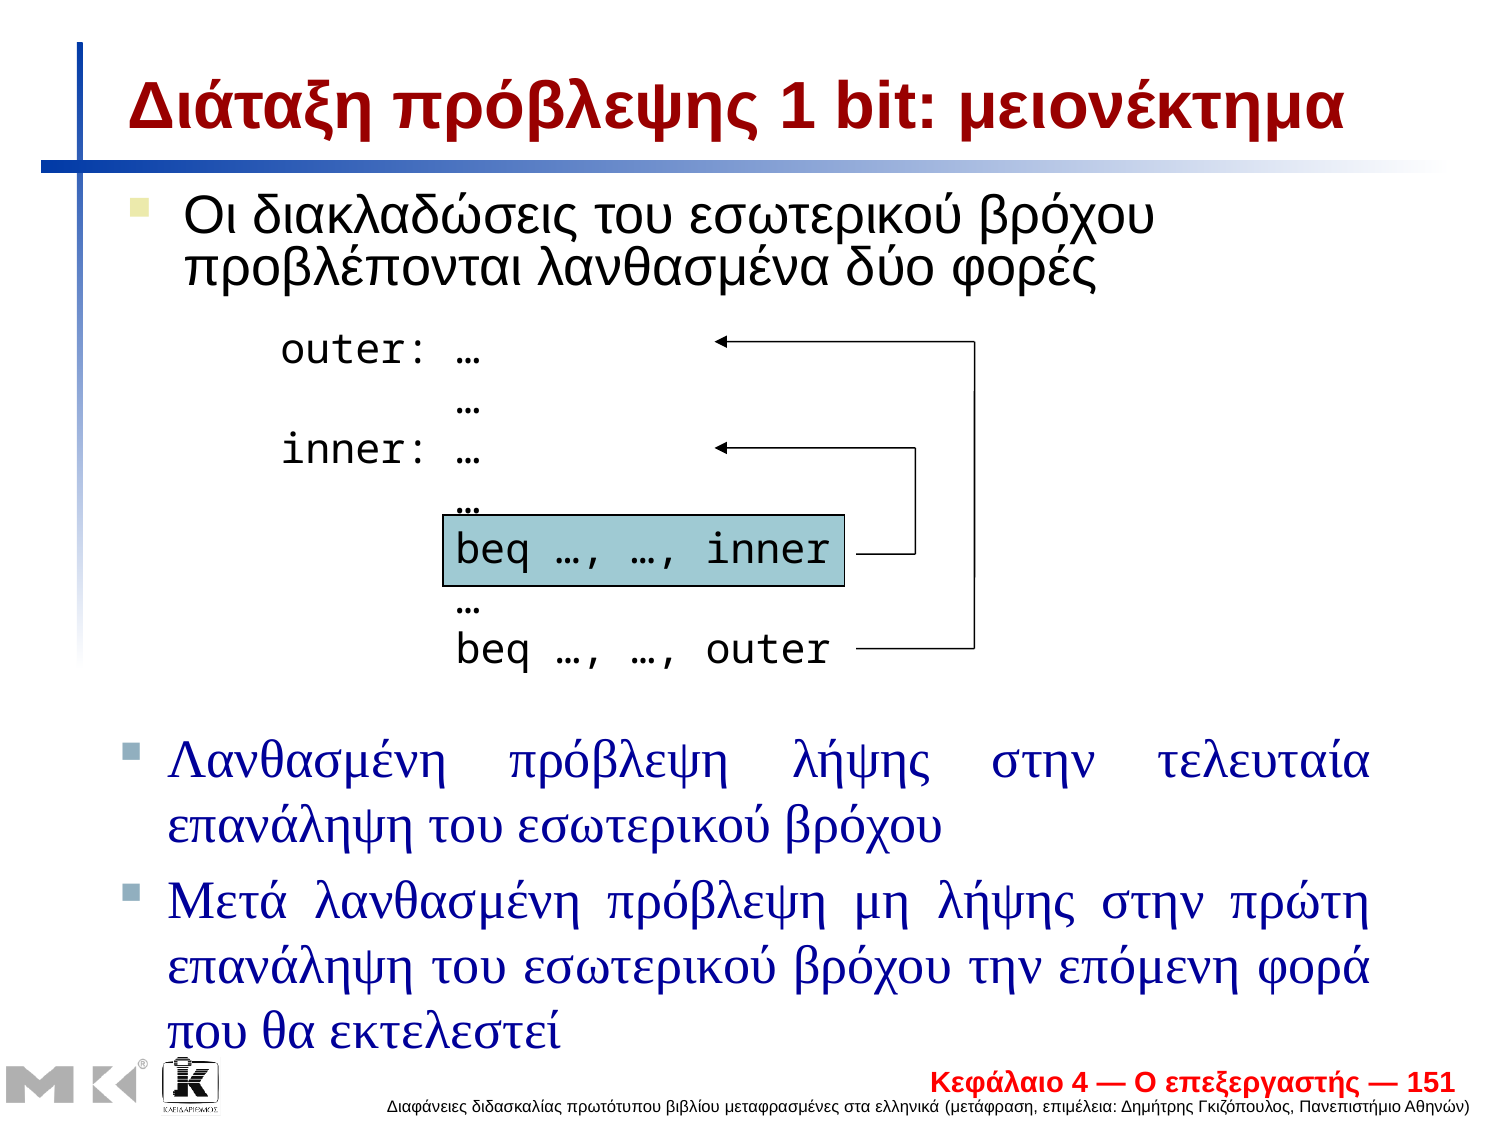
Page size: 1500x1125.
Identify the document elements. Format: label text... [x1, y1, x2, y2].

title Διάταξη πρόβλεψης 1 bit: μειονέκτημα [112, 53, 1468, 149]
text_box [714, 441, 916, 455]
text_box [714, 335, 975, 348]
picture [5, 1058, 148, 1103]
text_box outer: … … inner: … … beq …, …, inner … beq …, …, outer [265, 314, 846, 680]
footer Κεφάλαιο 4 — Ο επεξεργαστής — 151 [277, 1046, 1471, 1106]
list Οι διακλαδώσεις του εσωτερικού βρόχου προβλέπονται λανθασμένα δύο φορές [112, 184, 1469, 303]
text_box Λανθασμένη πρόβλεψη λήψης στην τελευταία επανάληψη του εσωτερικού βρόχου Μετά λανθασμένη πρόβλεψη μη λήψης στην πρώτη επανάληψη του εσωτερικού βρόχου την επόμενη φορά που θα εκτελεστεί [30, 715, 1388, 1024]
